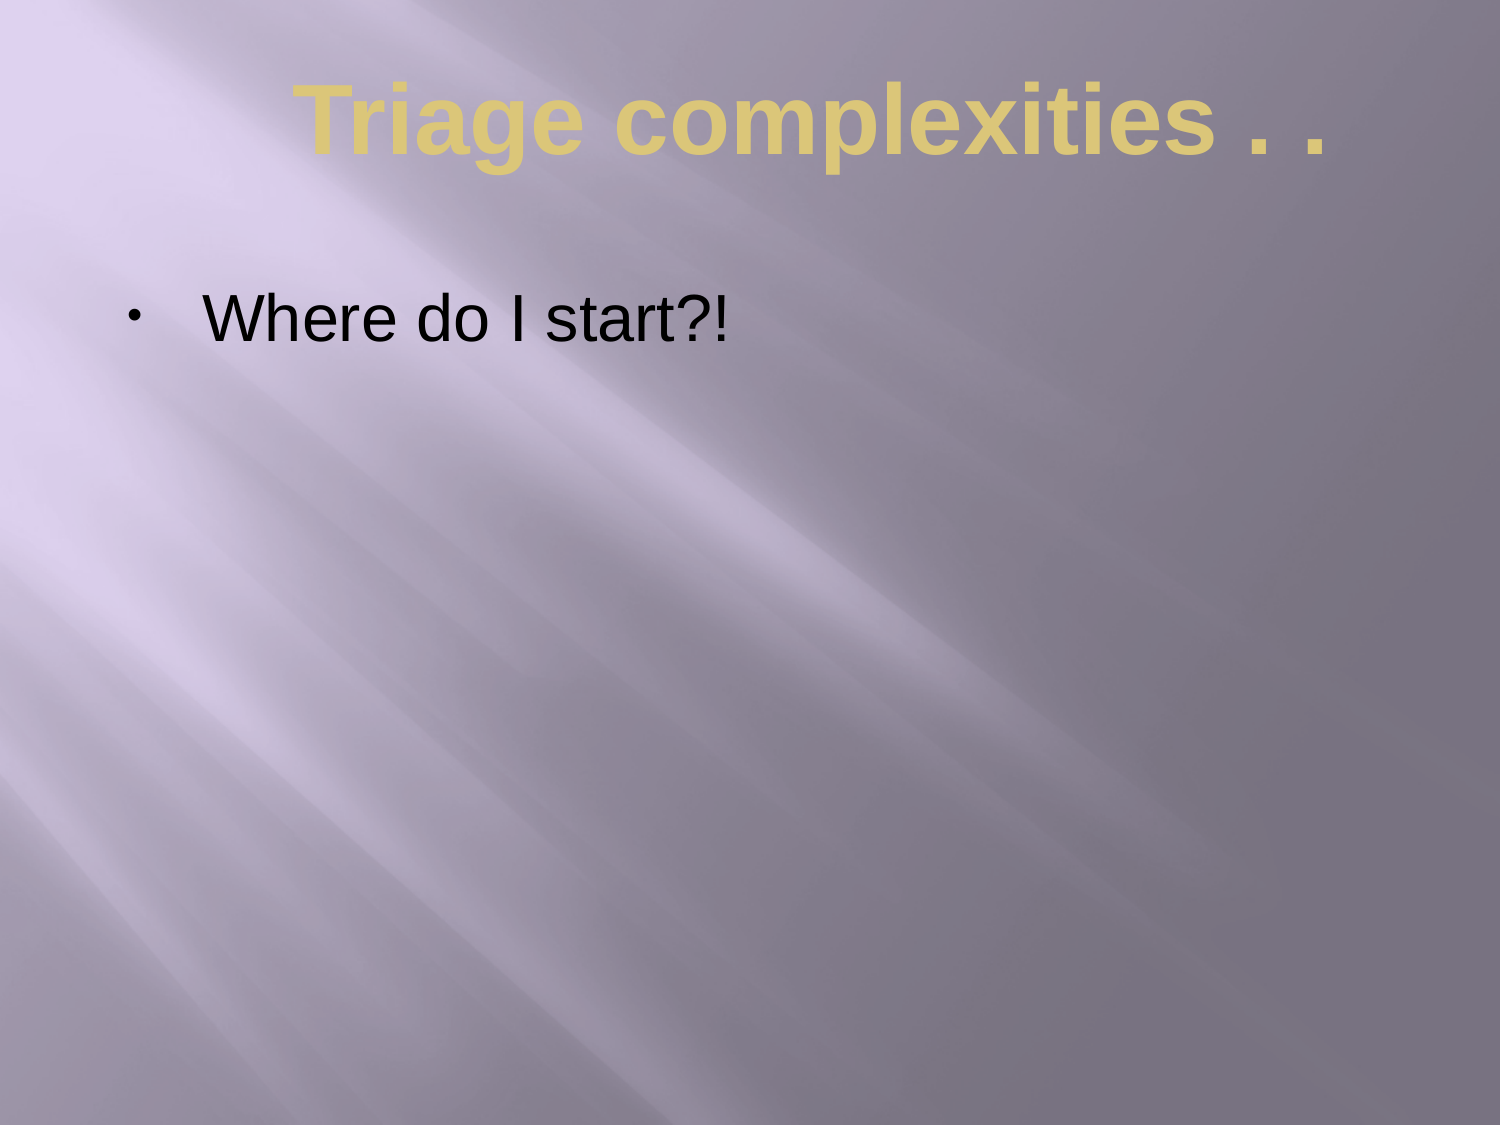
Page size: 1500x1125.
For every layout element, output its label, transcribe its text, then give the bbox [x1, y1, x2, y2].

list Where do I start?! [100, 267, 1366, 905]
title Triage complexities . . [277, 30, 1440, 175]
